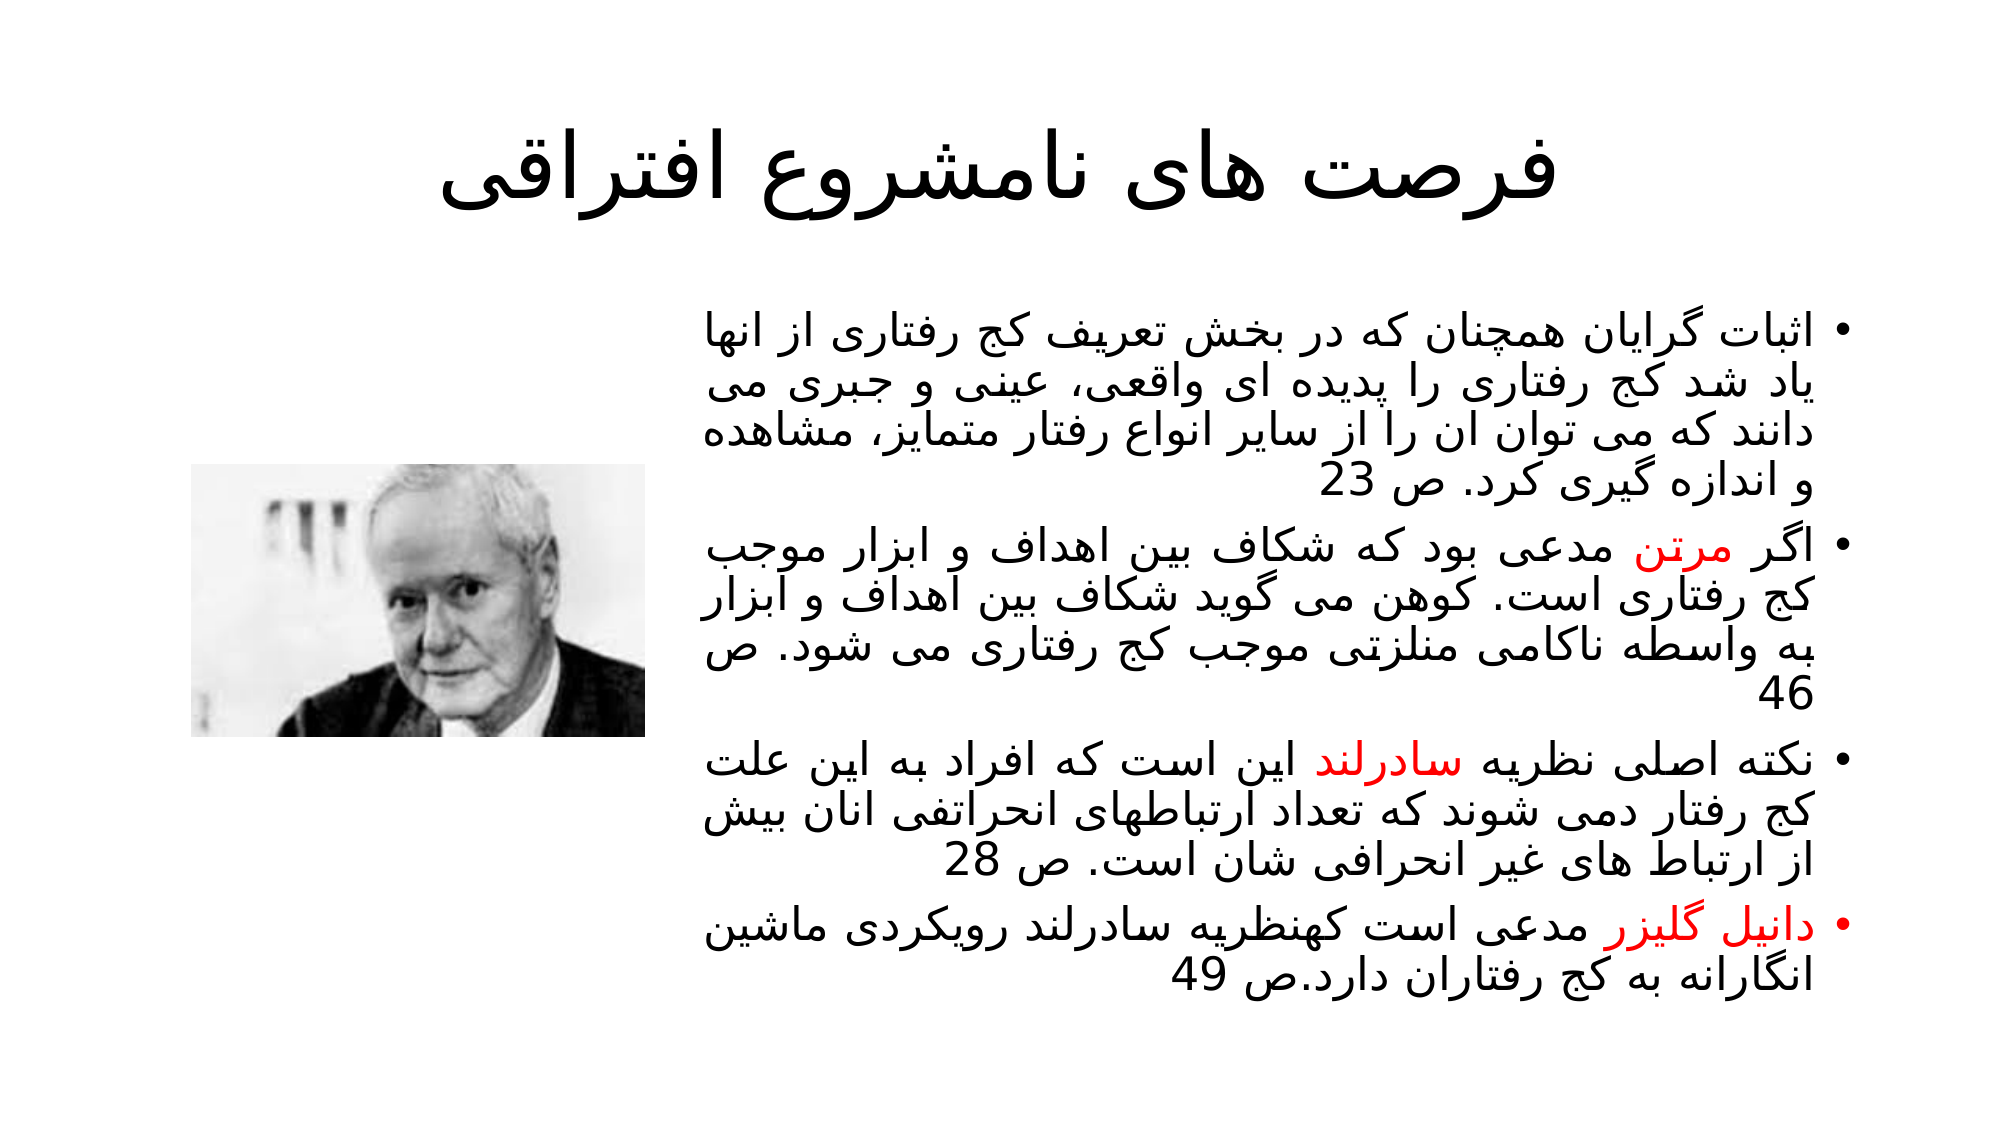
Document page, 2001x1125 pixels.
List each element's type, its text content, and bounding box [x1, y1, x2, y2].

title فرصت های نامشروع افتراقی [137, 59, 1863, 278]
list اثبات گرایان همچنان که در بخش تعریف کج رفتاری از انها یاد شد کج رفتاری را پدیده ای واقعی، عینی و جبری می دانند که می توان ان را از سایر انواع رفتار متمایز، مشاهده و اندازه گیری کرد. ص 23 اگر مرتن مدعی بود که شکاف بین اهداف و ابزار موجب کج رفتاری است. کوهن می گوید شکاف بین اهداف و ابزار به واسطه ناکامی منلزتی موجب کج رفتاری می شود. ص 46 نکته اصلی نظریه سادرلند این است که افراد به این علت کج رفتار دمی شوند که تعداد ارتباطهای انحراتفی انان بیش از ارتباط های غیر انحرافی شان است. ص 28 دانیل گلیزر مدعی است کهنظریه سادرلند رویکردی ماشین انگارانه به کج رفتاران دارد.ص 49 [687, 299, 1863, 1014]
picture [191, 464, 645, 737]
